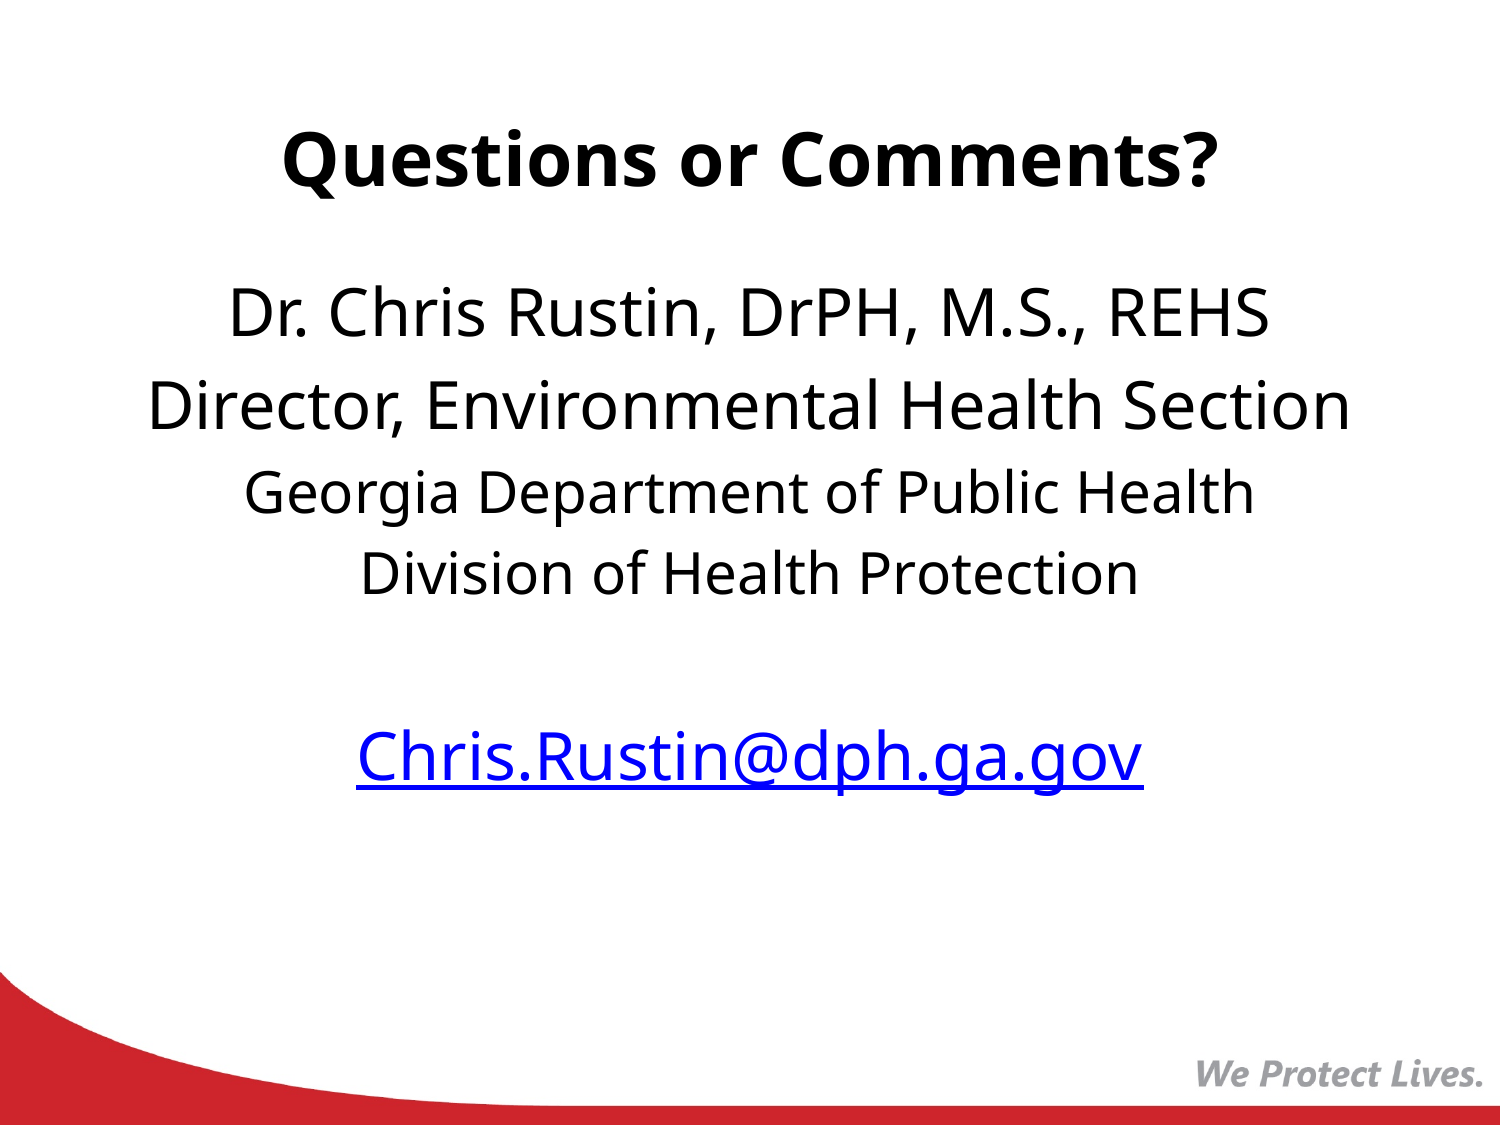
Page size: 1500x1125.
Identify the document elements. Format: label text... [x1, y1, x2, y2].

picture [0, 0, 1500, 1125]
list Dr. Chris Rustin, DrPH, M.S., REHS Director, Environmental Health Section Georgia Department of Public Health Division of Health Protection Chris.Rustin@dph.ga.gov [75, 262, 1425, 1005]
title Questions or Comments? [24, 75, 1475, 238]
